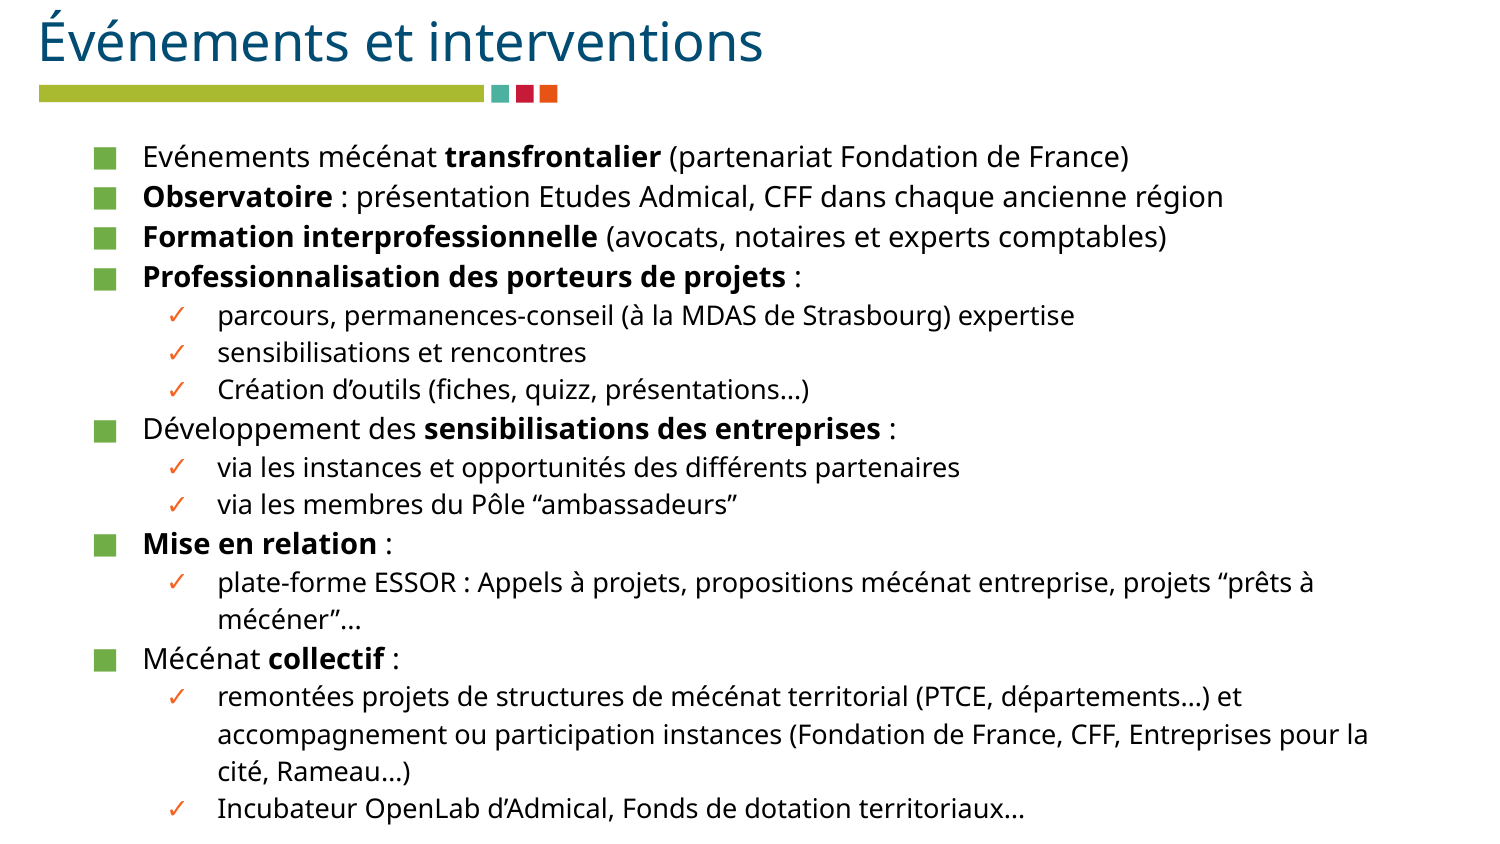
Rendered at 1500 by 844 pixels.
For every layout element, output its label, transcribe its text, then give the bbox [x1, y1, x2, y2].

text_box Evénements mécénat transfrontalier (partenariat Fondation de France) Observatoire : présentation Etudes Admical, CFF dans chaque ancienne région Formation interprofessionnelle (avocats, notaires et experts comptables) Professionnalisation des porteurs de projets : parcours, permanences-conseil (à la MDAS de Strasbourg) expertise sensibilisations et rencontres Création d’outils (fiches, quizz, présentations…) Développement des sensibilisations des entreprises : via les instances et opportunités des différents partenaires via les membres du Pôle “ambassadeurs” Mise en relation : plate-forme ESSOR : Appels à projets, propositions mécénat entreprise, projets “prêts à mécéner”... Mécénat collectif : remontées projets de structures de mécénat territorial (PTCE, départements…) et accompagnement ou participation instances (Fondation de France, CFF, Entreprises pour la cité, Rameau…) Incubateur OpenLab d’Admical, Fonds de dotation territoriaux… [52, 102, 1437, 844]
text_box Événements et interventions [0, 0, 878, 89]
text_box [38, 84, 558, 103]
